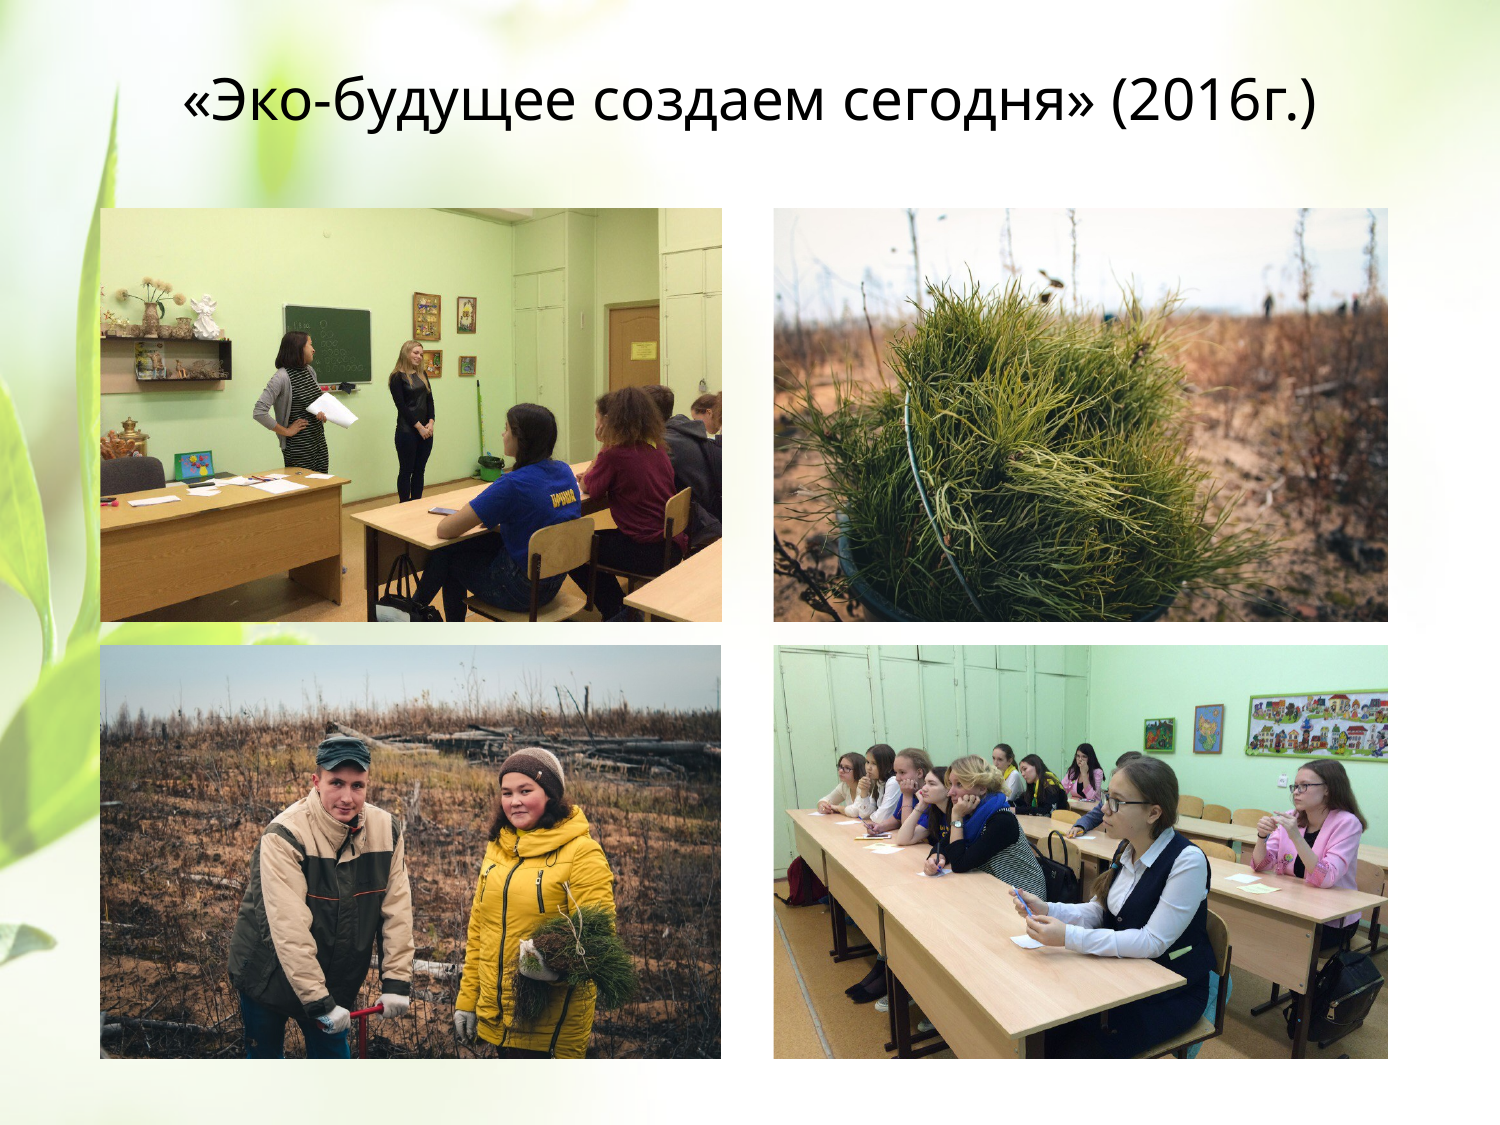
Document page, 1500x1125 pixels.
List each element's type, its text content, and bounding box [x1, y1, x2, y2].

picture [773, 644, 1389, 1059]
picture [773, 207, 1389, 622]
picture [100, 644, 727, 1059]
picture [100, 207, 723, 622]
list «Эко-будущее создаем сегодня» (2016г.) [0, 54, 1500, 185]
